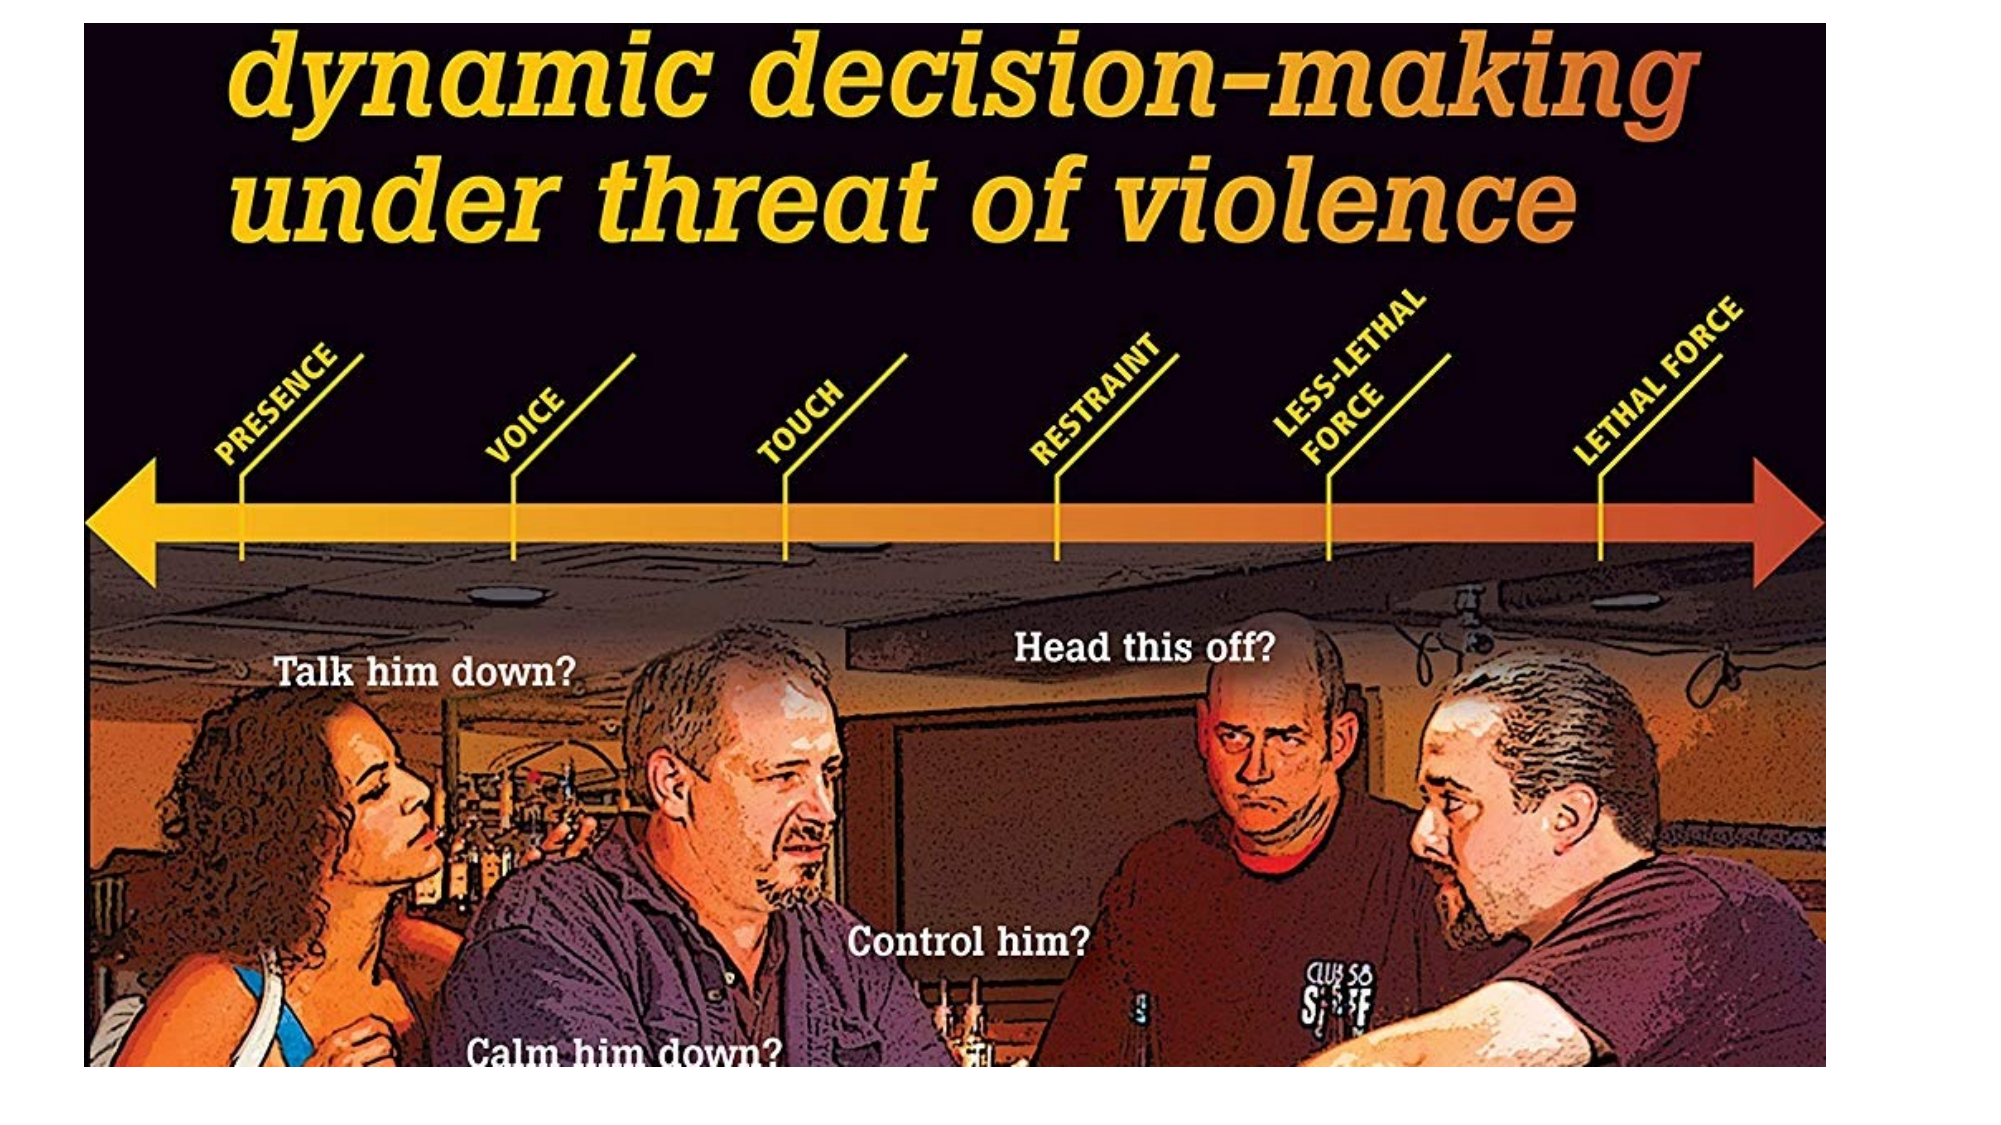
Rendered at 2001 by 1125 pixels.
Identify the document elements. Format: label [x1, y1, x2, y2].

list [84, 23, 1826, 1067]
